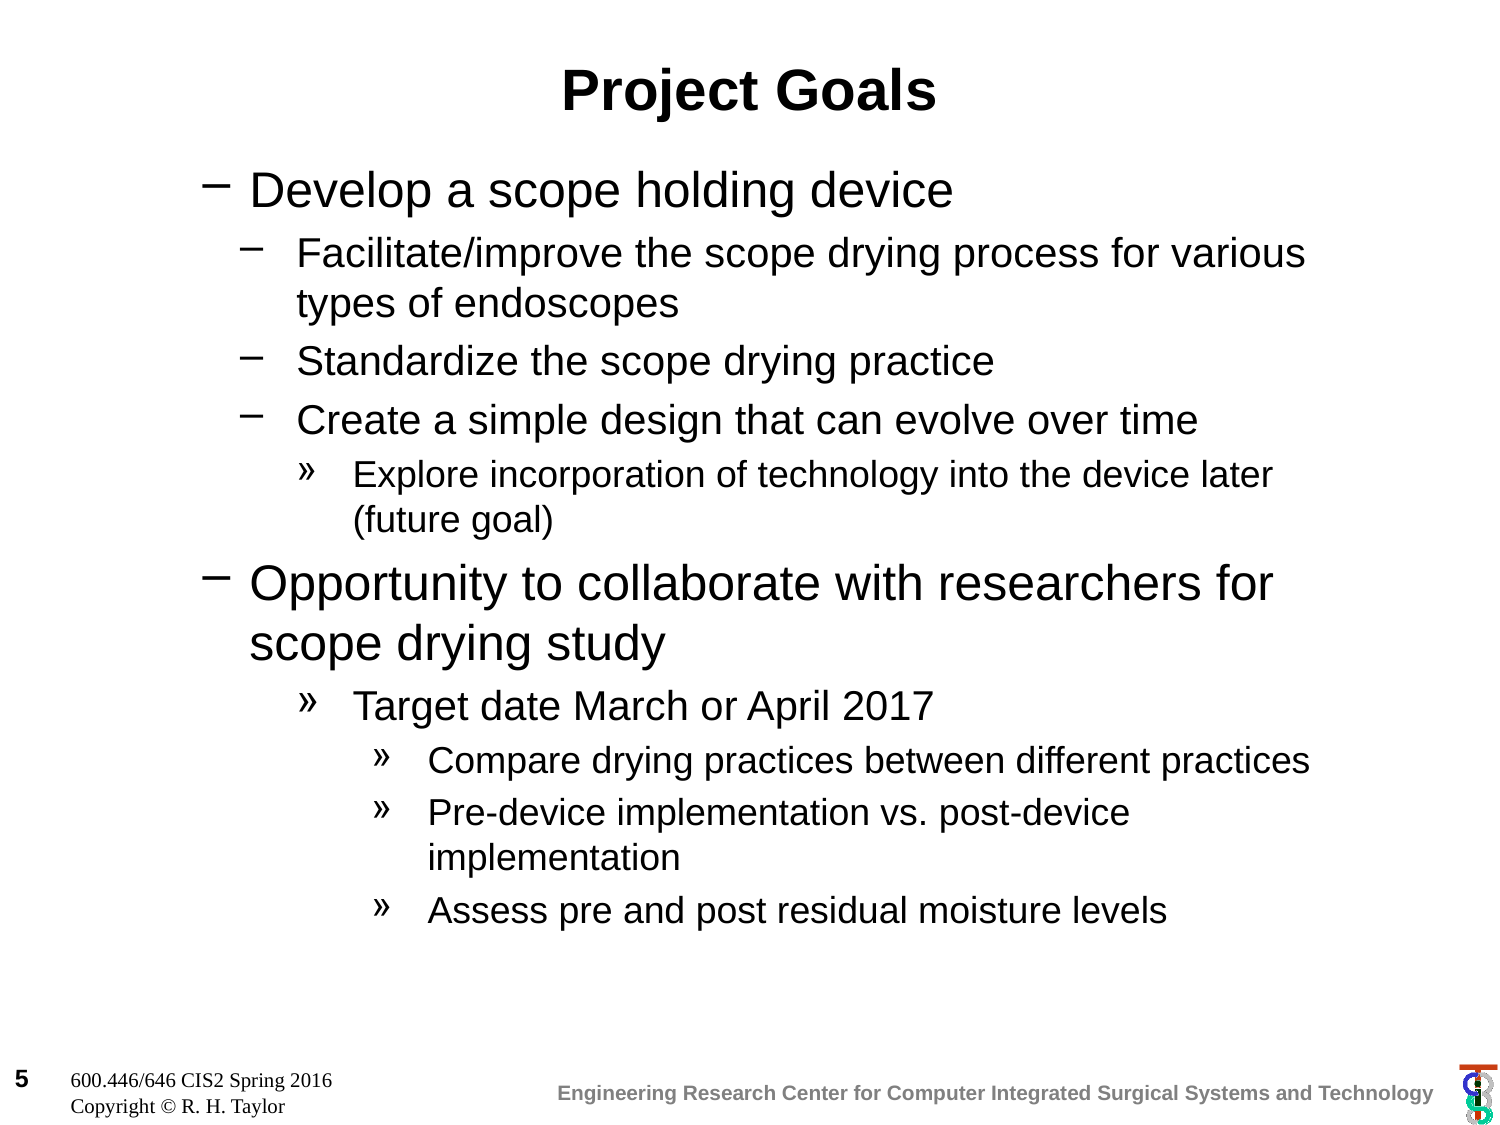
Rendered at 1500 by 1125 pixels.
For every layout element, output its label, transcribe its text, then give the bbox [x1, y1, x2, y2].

list Develop a scope holding device Facilitate/improve the scope drying process for various types of endoscopes Standardize the scope drying practice Create a simple design that can evolve over time Explore incorporation of technology into the device later (future goal) Opportunity to collaborate with researchers for scope drying study Target date March or April 2017 Compare drying practices between different practices Pre-device implementation vs. post-device implementation Assess pre and post residual moisture levels [112, 149, 1388, 1051]
picture [1455, 1062, 1500, 1125]
title Project Goals [112, 37, 1388, 138]
